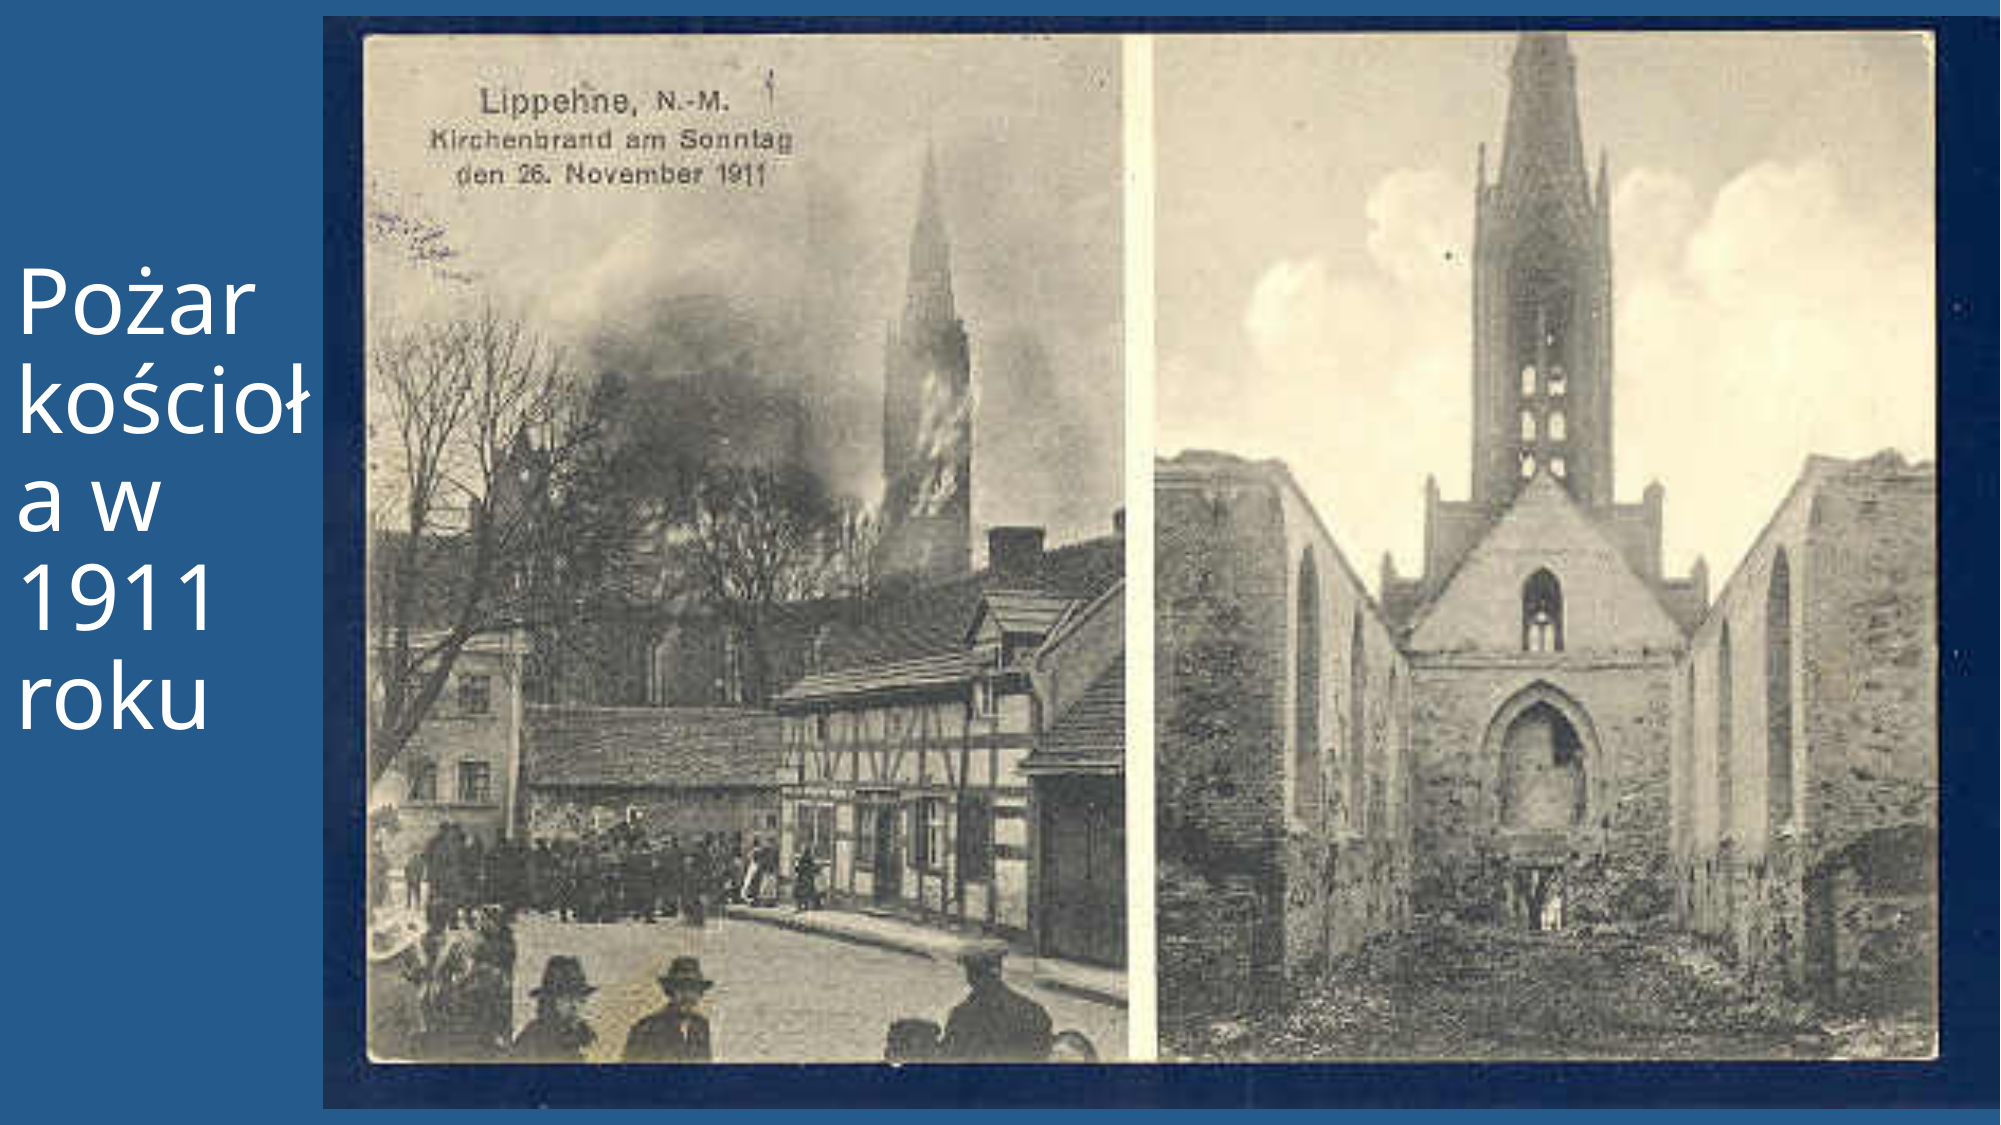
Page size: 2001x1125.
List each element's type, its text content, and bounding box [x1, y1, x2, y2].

title Pożar kościoła w 1911 roku [0, 37, 322, 968]
picture [322, 16, 2000, 1109]
